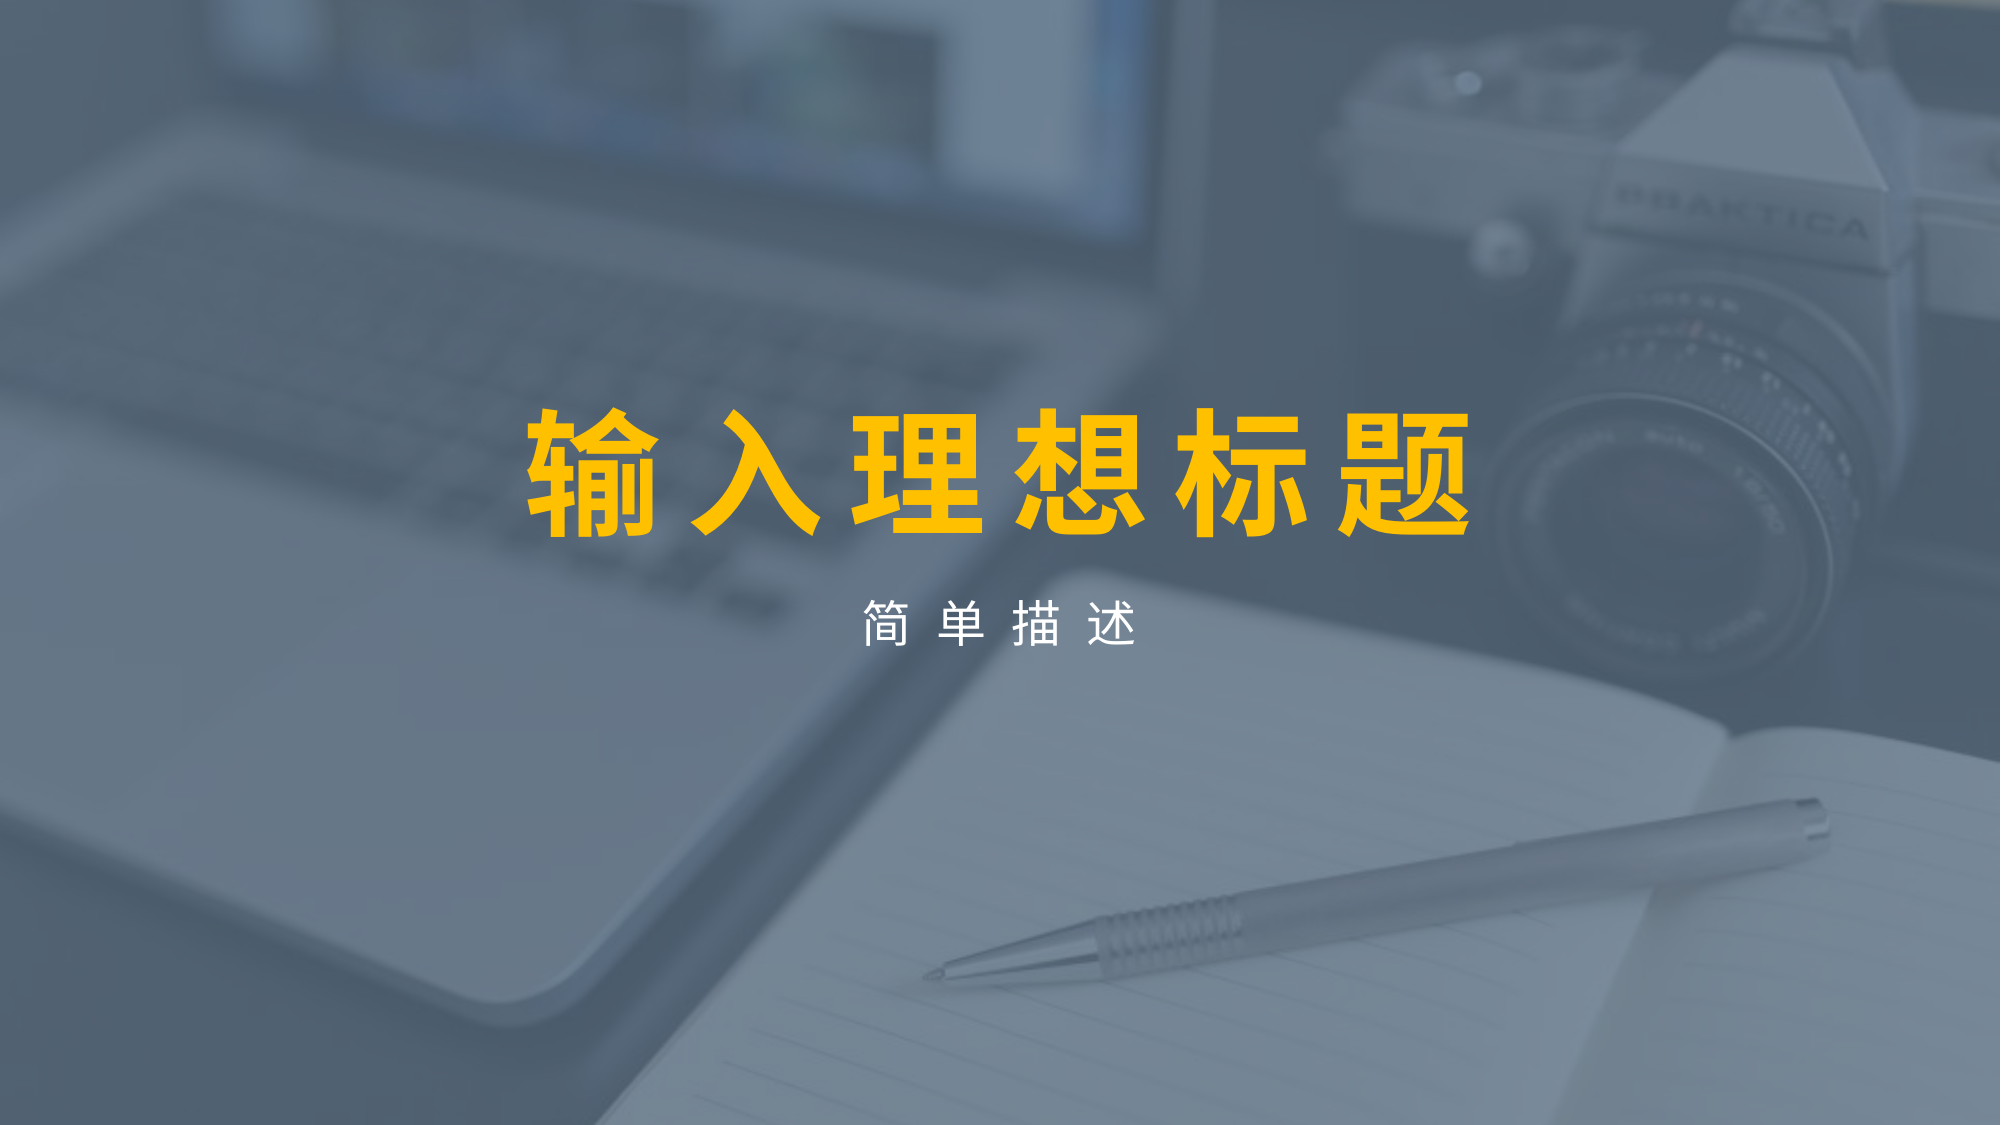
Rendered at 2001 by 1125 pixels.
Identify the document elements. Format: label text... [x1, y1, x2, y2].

list 简单描述 [136, 591, 1862, 838]
title 输入理想标题 [136, 94, 1862, 563]
